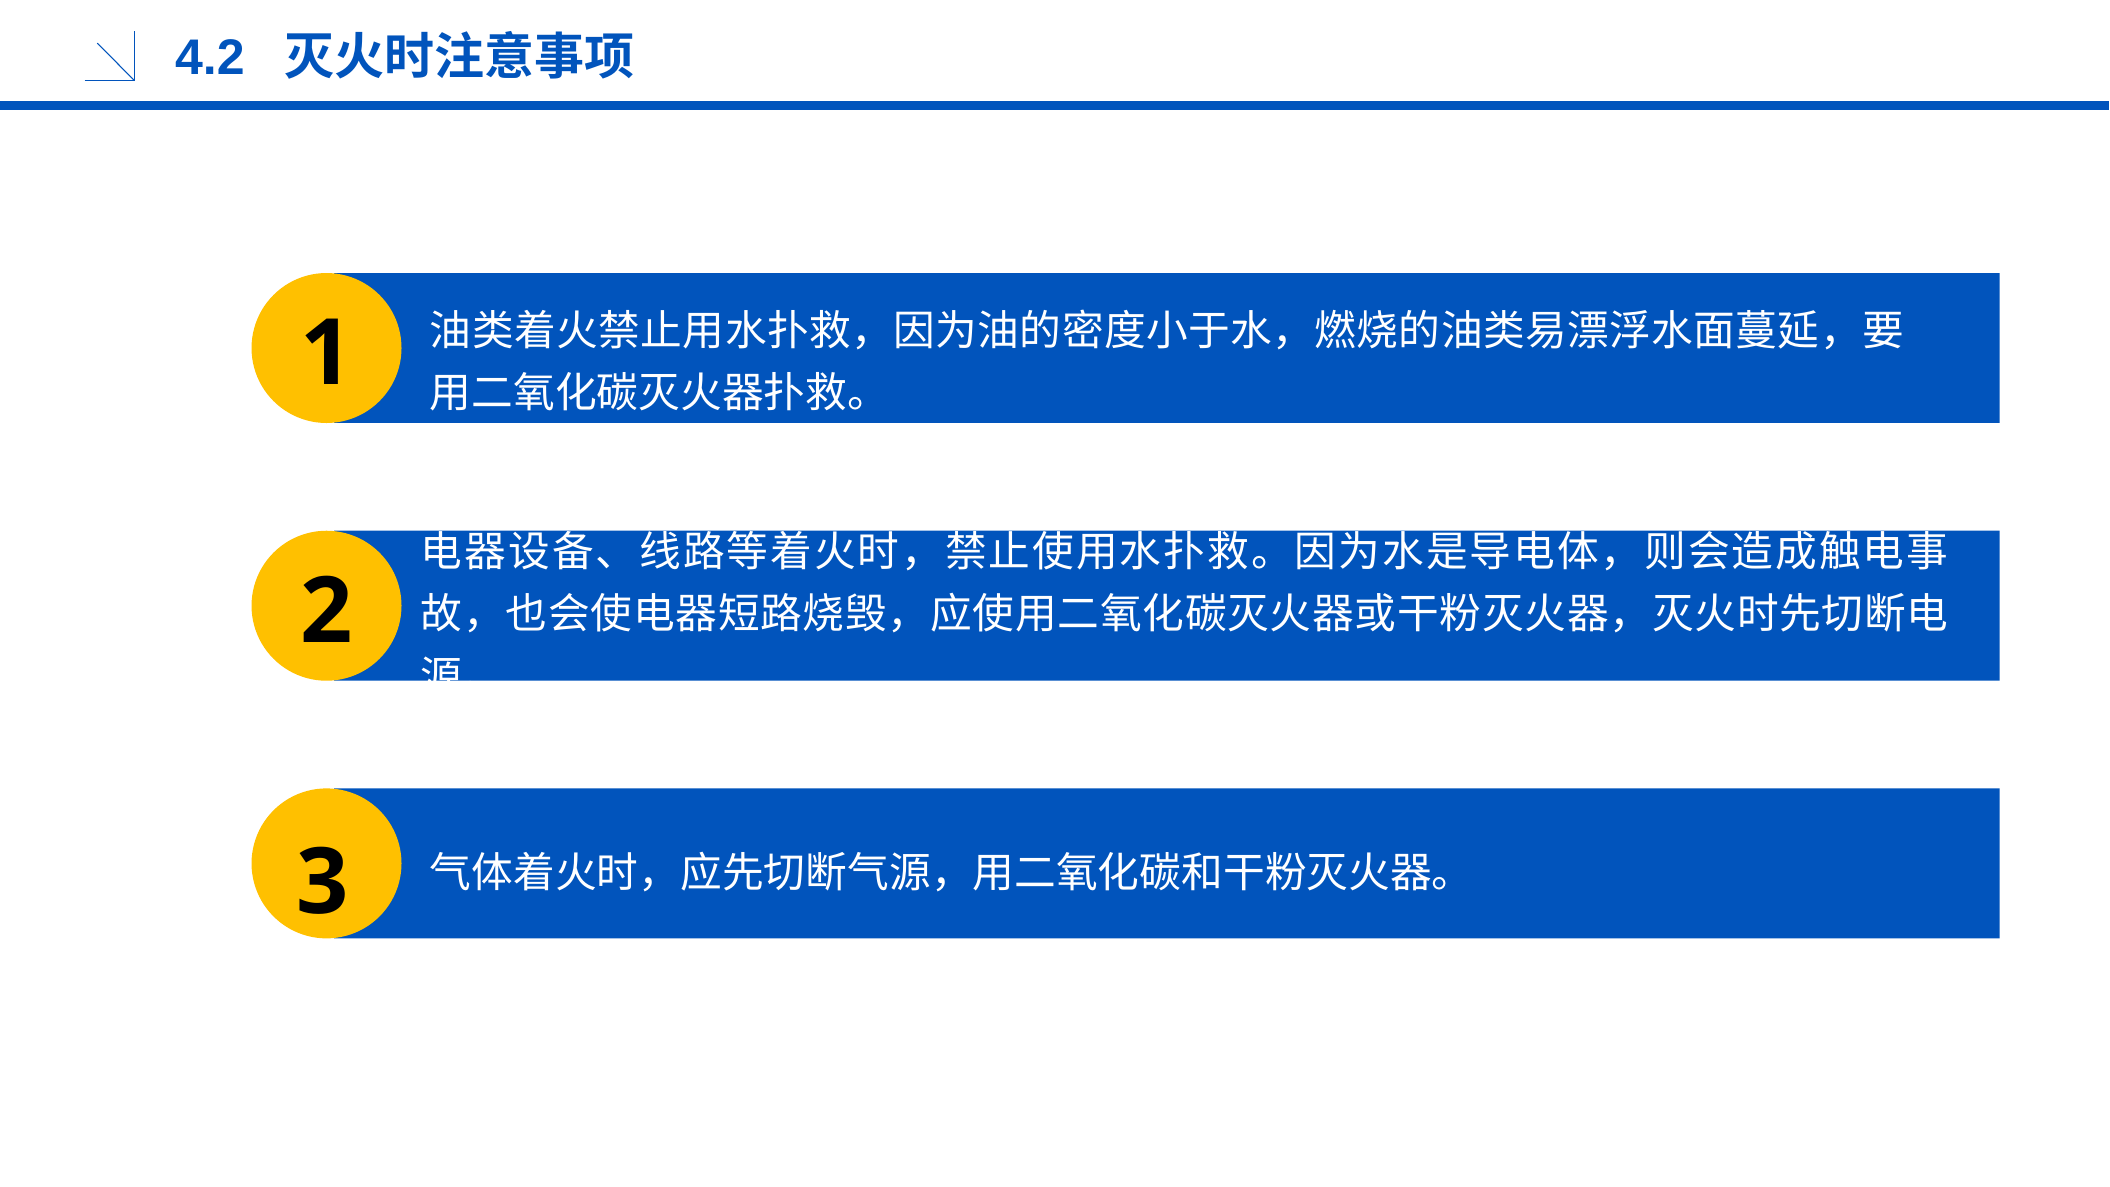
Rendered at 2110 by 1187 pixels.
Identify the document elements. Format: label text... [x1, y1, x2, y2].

text_box [251, 264, 402, 424]
text_box 3 [227, 788, 417, 939]
text_box [337, 787, 2001, 939]
text_box 气体着火时，应先切断气源，用二氧化碳和干粉灭火器。 [417, 802, 1808, 928]
text_box 电器设备、线路等着火时，禁止使用水扑救。因为水是导电体，则会造成触电事故，也会使电器短路烧毁，应使用二氧化碳灭火器或干粉灭火器，灭火时先切断电源。 [404, 517, 1965, 695]
text_box [402, 272, 414, 424]
text_box [217, 530, 405, 681]
text_box 4.2 灭火时注意事项 [145, 22, 1102, 74]
text_box [1965, 530, 2001, 682]
text_box 油类着火禁止用水扑救，因为油的密度小于水，燃烧的油类易漂浮水面蔓延，要用二氧化碳灭火器扑救。 [414, 264, 1920, 442]
text_box [1920, 272, 2001, 424]
